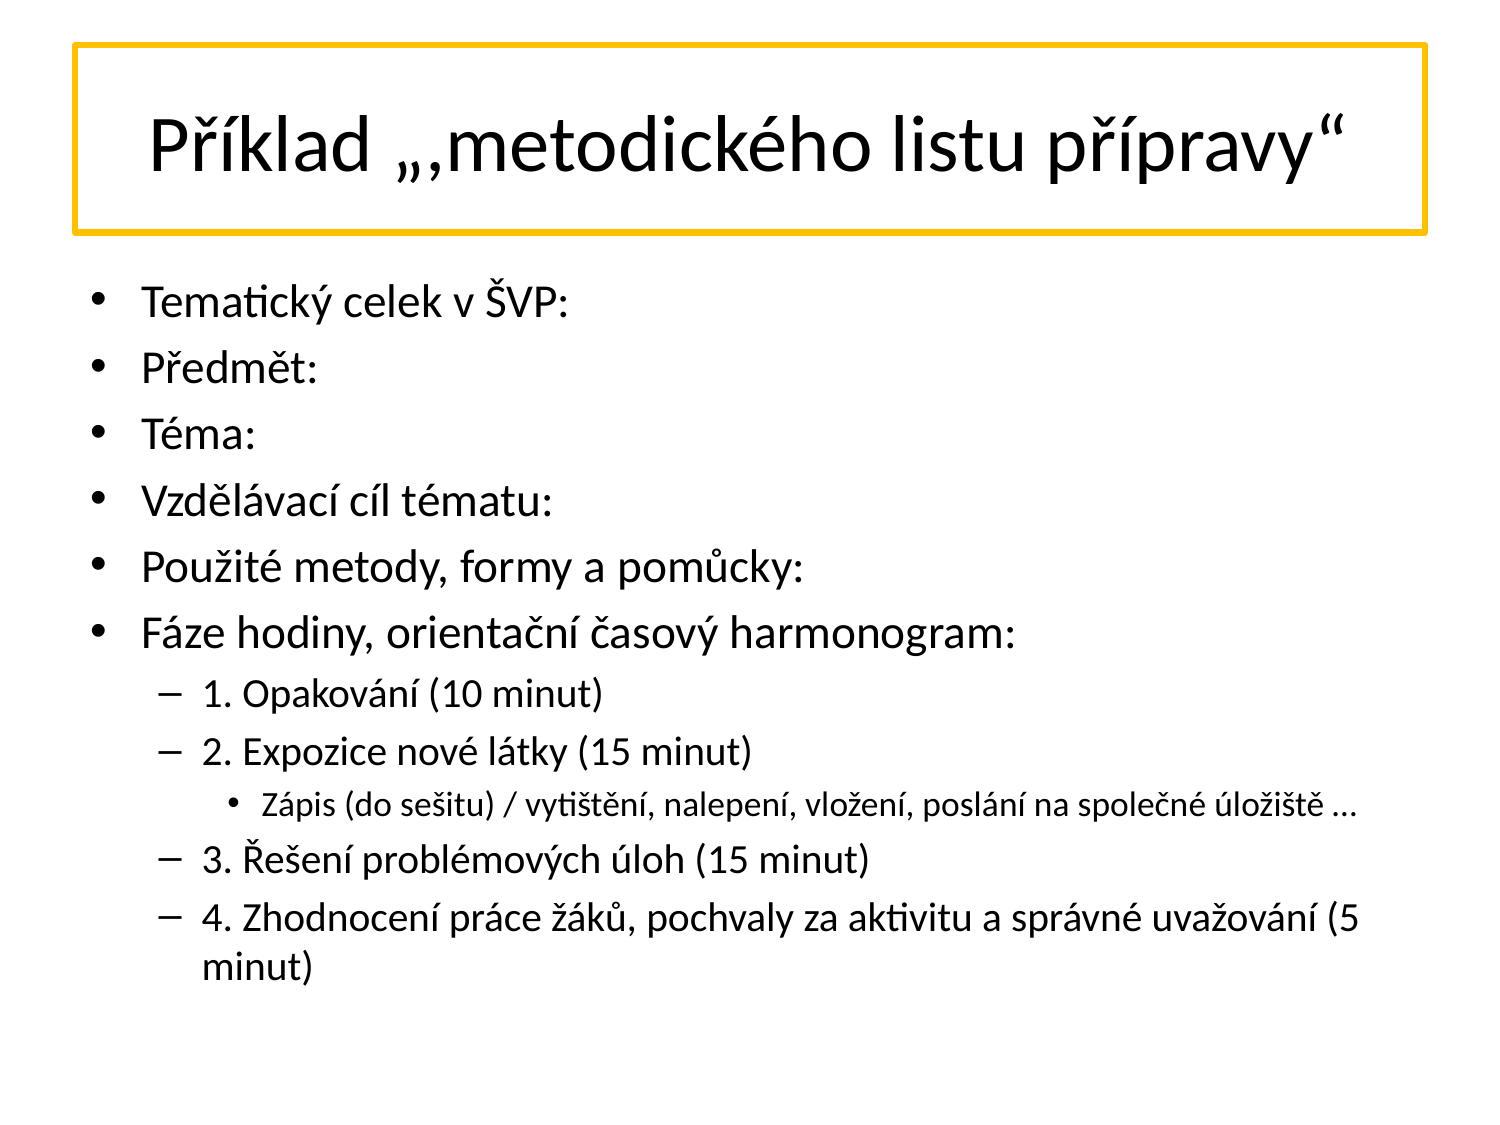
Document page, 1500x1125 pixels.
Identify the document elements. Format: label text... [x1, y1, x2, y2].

title Příklad „,metodického listu přípravy“ [75, 45, 1425, 233]
list Tematický celek v ŠVP: Předmět: Téma: Vzdělávací cíl tématu: Použité metody, formy a pomůcky: Fáze hodiny, orientační časový harmonogram: 1. Opakování (10 minut) 2. Expozice nové látky (15 minut) Zápis (do sešitu) / vytištění, nalepení, vložení, poslání na společné úložiště … 3. Řešení problémových úloh (15 minut) 4. Zhodnocení práce žáků, pochvaly za aktivitu a správné uvažování (5 minut) [75, 262, 1425, 1005]
